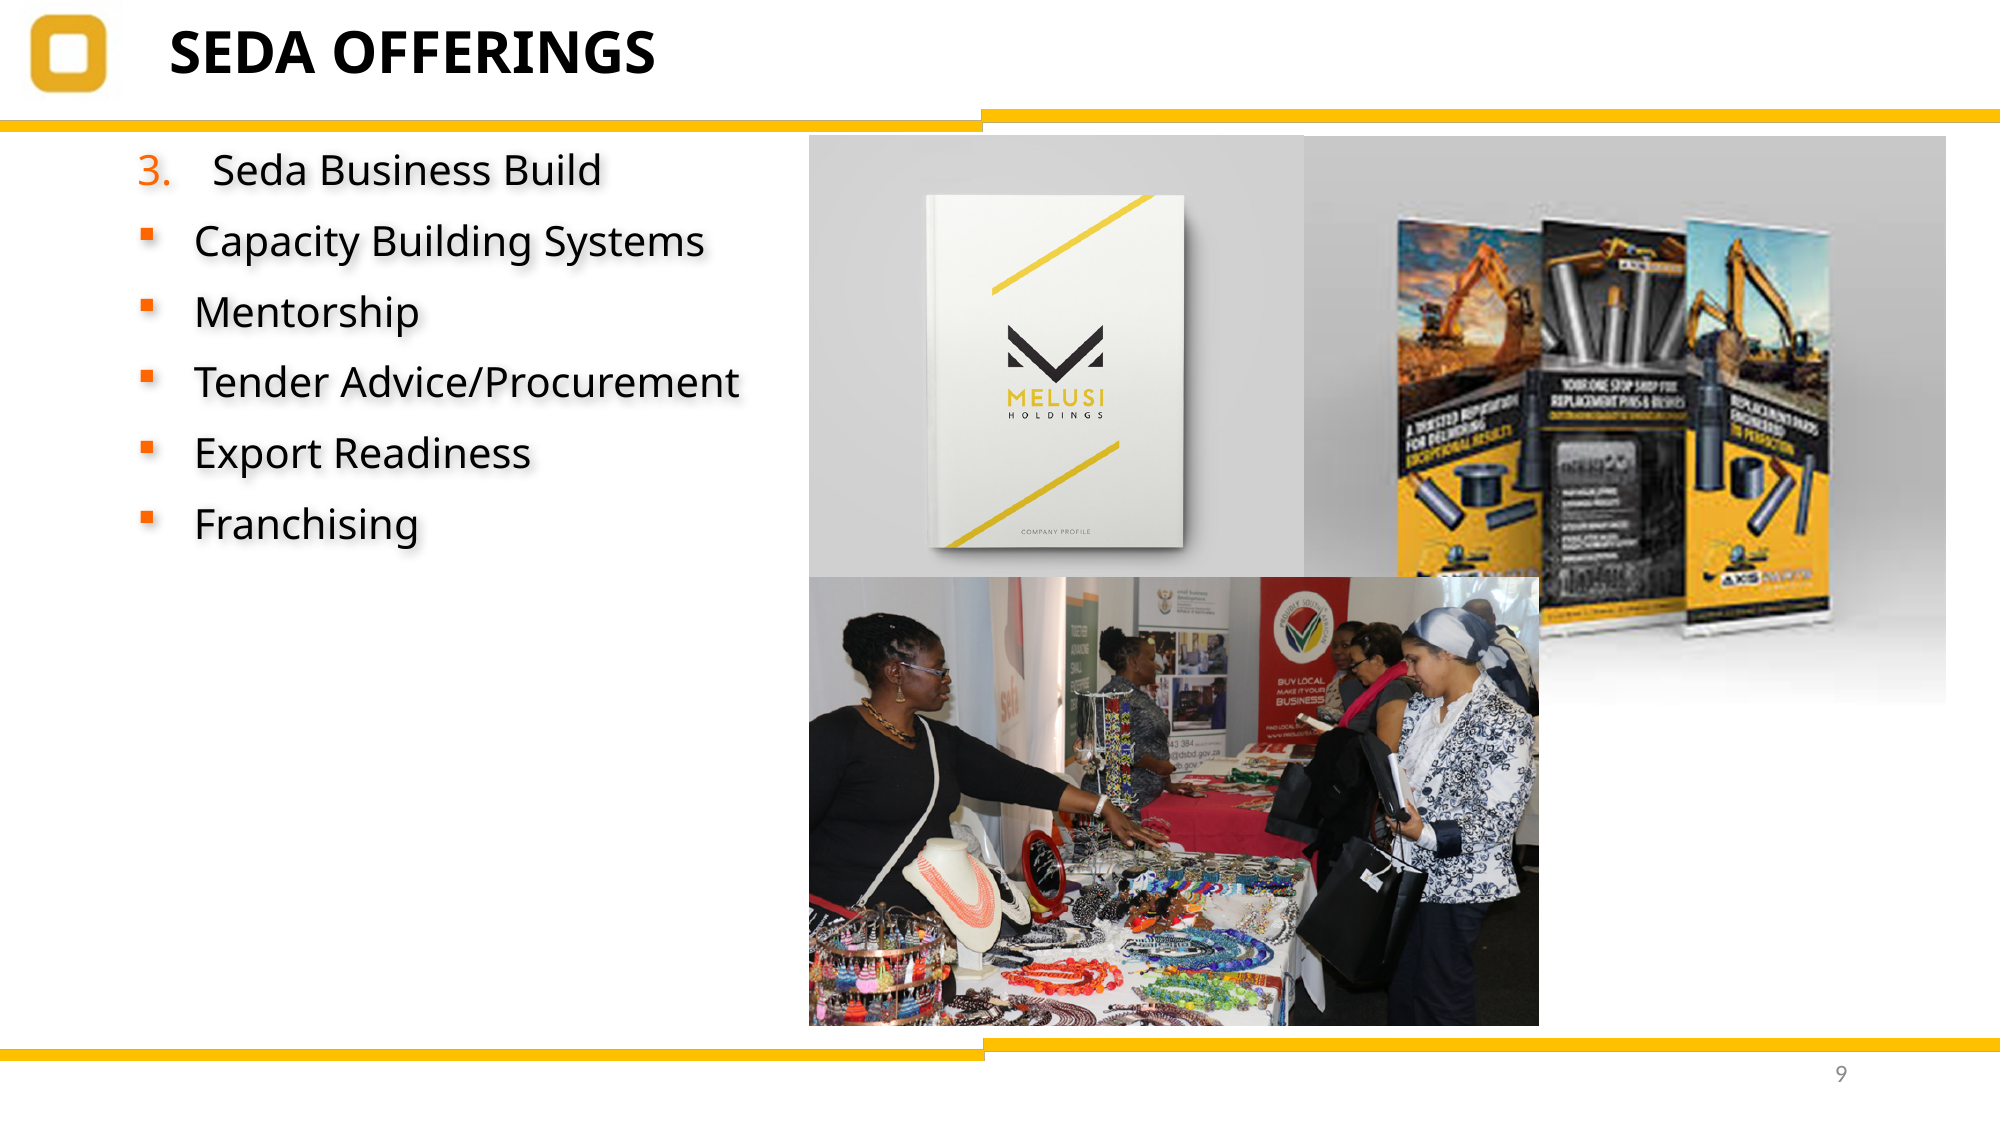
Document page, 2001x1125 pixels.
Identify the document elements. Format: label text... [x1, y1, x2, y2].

picture [0, 1038, 2000, 1061]
picture [0, 0, 2000, 133]
text_box SEDA OFFERINGS [154, 8, 672, 93]
picture [809, 135, 1946, 1026]
slide_number 9 [1412, 1061, 1863, 1103]
text_box Seda Business Build Capacity Building Systems Mentorship Tender Advice/Procurement Export Readiness Franchising [122, 136, 809, 961]
